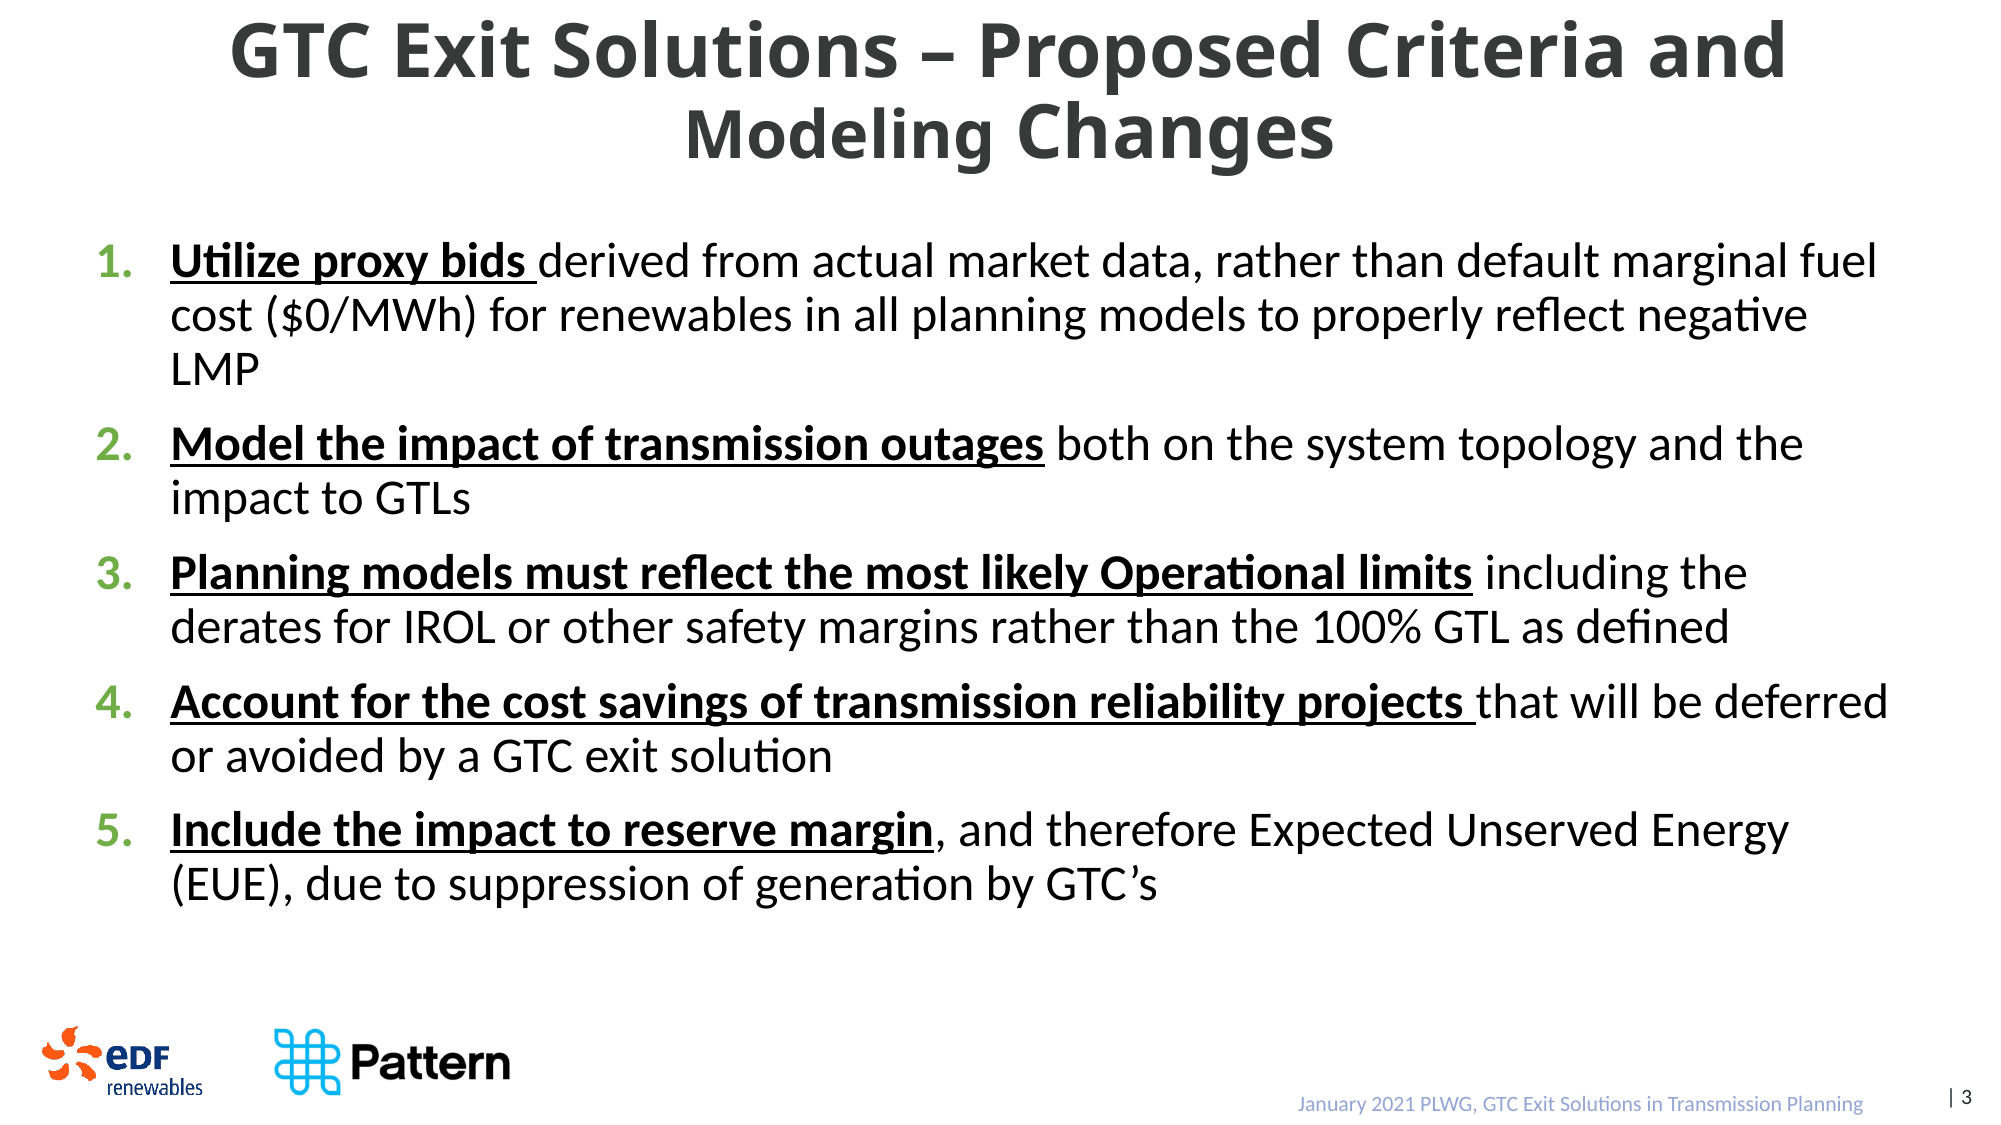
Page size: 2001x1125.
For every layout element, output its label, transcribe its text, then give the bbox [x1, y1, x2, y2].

title GTC Exit Solutions – Proposed Criteria and Modeling Changes [56, 23, 1963, 165]
picture [18, 1003, 225, 1118]
picture [261, 1016, 525, 1105]
footer January 2021 PLWG, GTC Exit Solutions in Transmission Planning [999, 1089, 1880, 1125]
text_box Utilize proxy bids derived from actual market data, rather than default marginal fuel cost ($0/MWh) for renewables in all planning models to properly reflect negative LMP Model the impact of transmission outages both on the system topology and the impact to GTLs Planning models must reflect the most likely Operational limits including the derates for IROL or other safety margins rather than the 100% GTL as defined Account for the cost savings of transmission reliability projects that will be deferred or avoided by a GTC exit solution Include the impact to reserve margin, and therefore Expected Unserved Energy (EUE), due to suppression of generation by GTC’s [80, 227, 1921, 1089]
slide_number | 3 [1879, 1074, 1987, 1118]
